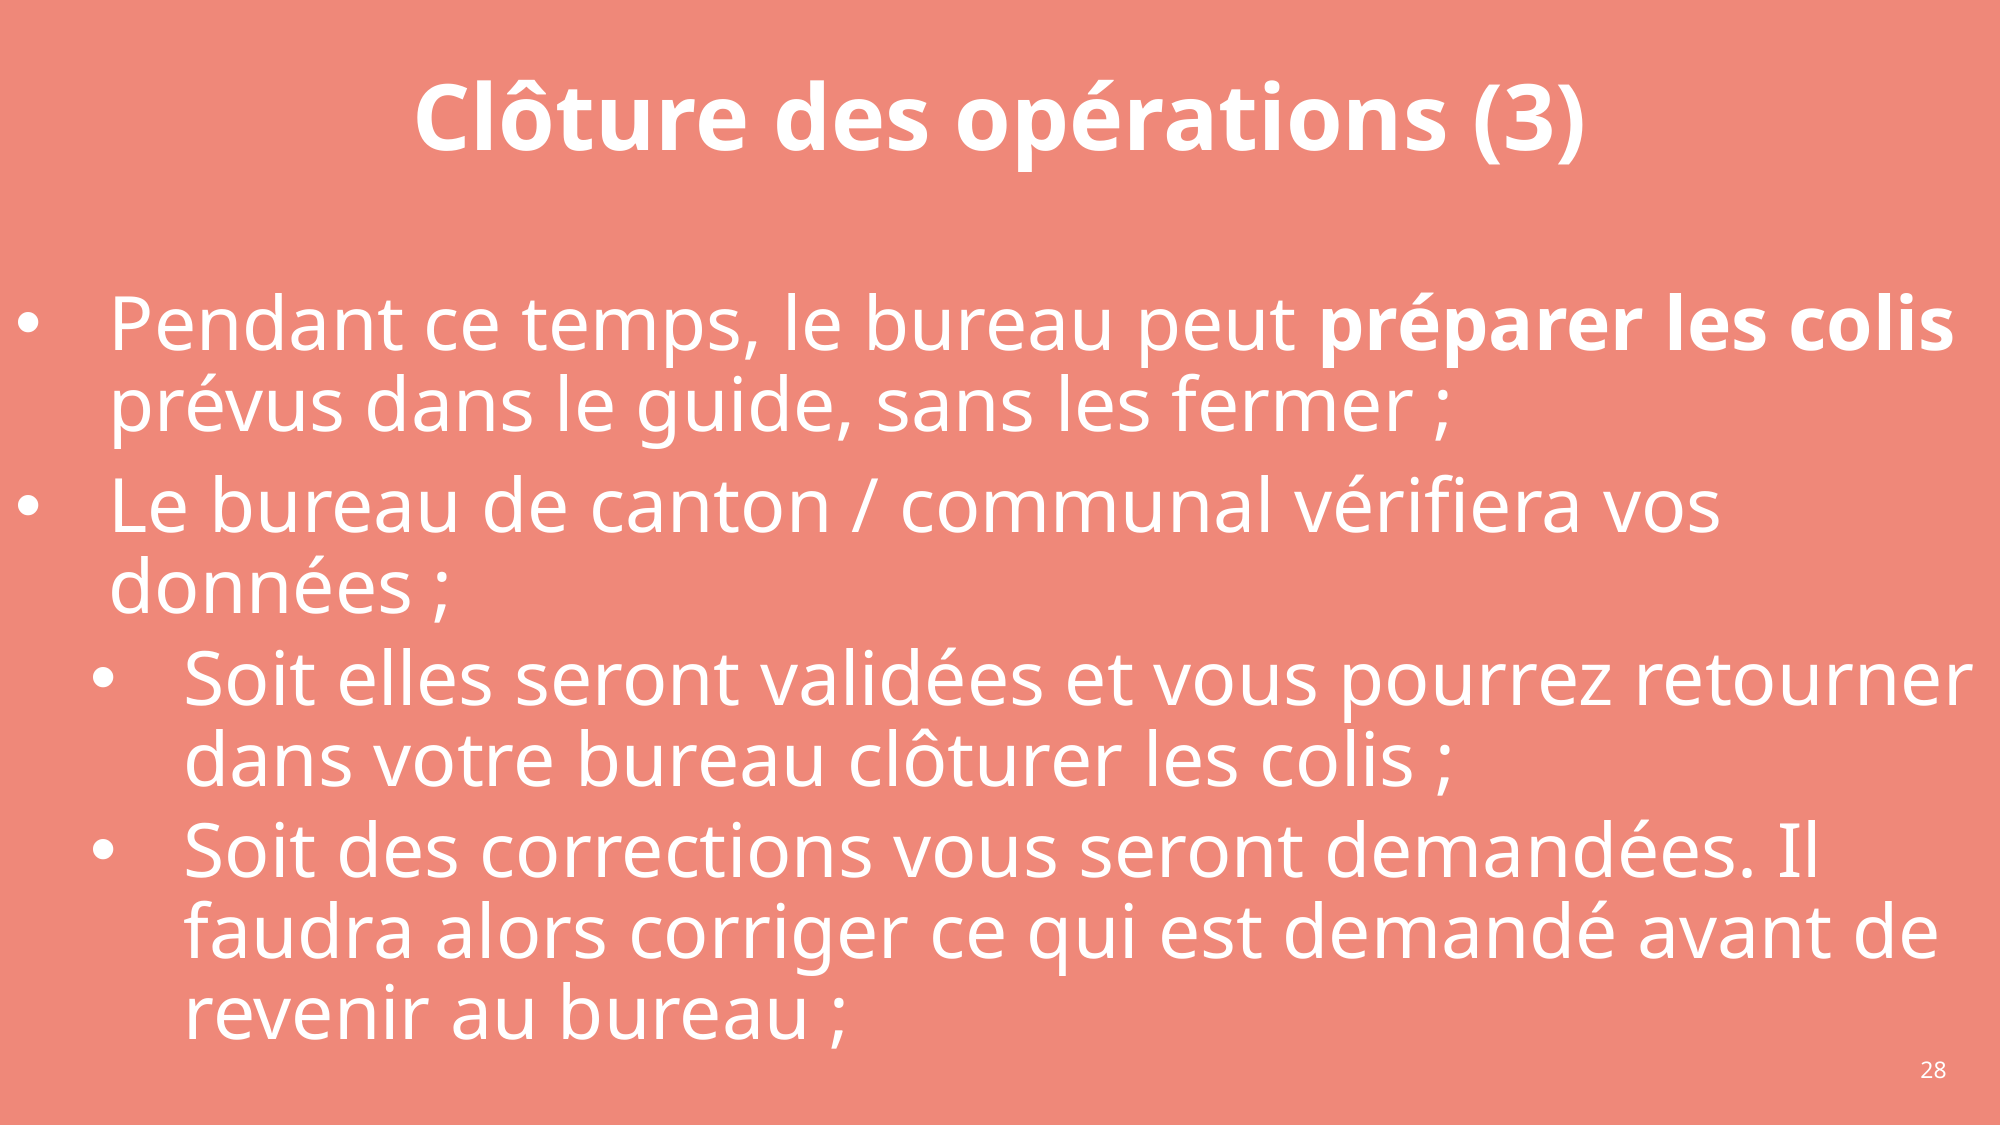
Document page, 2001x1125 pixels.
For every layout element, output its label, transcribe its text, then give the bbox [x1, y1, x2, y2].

slide_number 28 [1511, 1041, 1962, 1102]
list Pendant ce temps, le bureau peut préparer les colis prévus dans le guide, sans les fermer ; Le bureau de canton / communal vérifiera vos données ; Soit elles seront validées et vous pourrez retourner dans votre bureau clôturer les colis ; Soit des corrections vous seront demandées. Il faudra alors corriger ce qui est demandé avant de revenir au bureau ; [0, 277, 2000, 1125]
title Clôture des opérations (3) [0, 0, 2000, 177]
